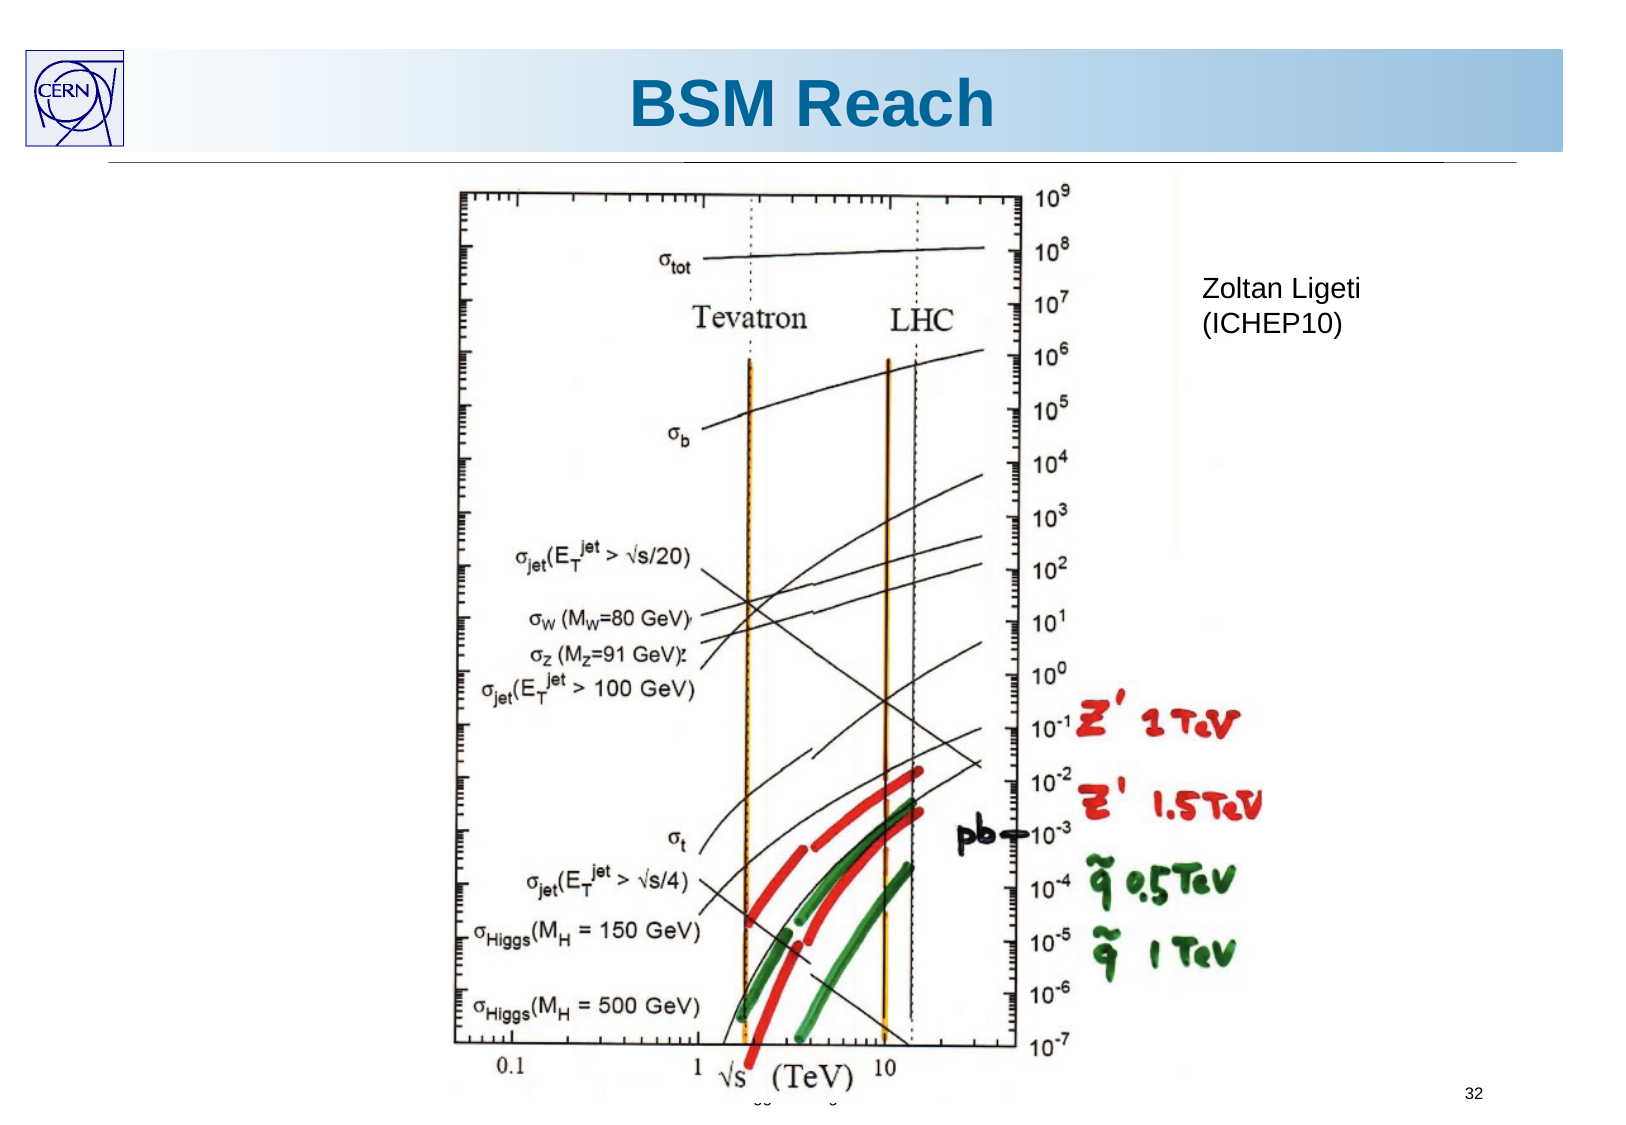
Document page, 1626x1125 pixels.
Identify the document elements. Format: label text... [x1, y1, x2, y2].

slide_number 32 [1449, 1074, 1538, 1101]
title BSM Reach [99, 62, 1526, 138]
text_box Zoltan Ligeti (ICHEP10) [1266, 262, 1400, 348]
picture [449, 174, 1263, 1103]
picture [24, 49, 125, 149]
